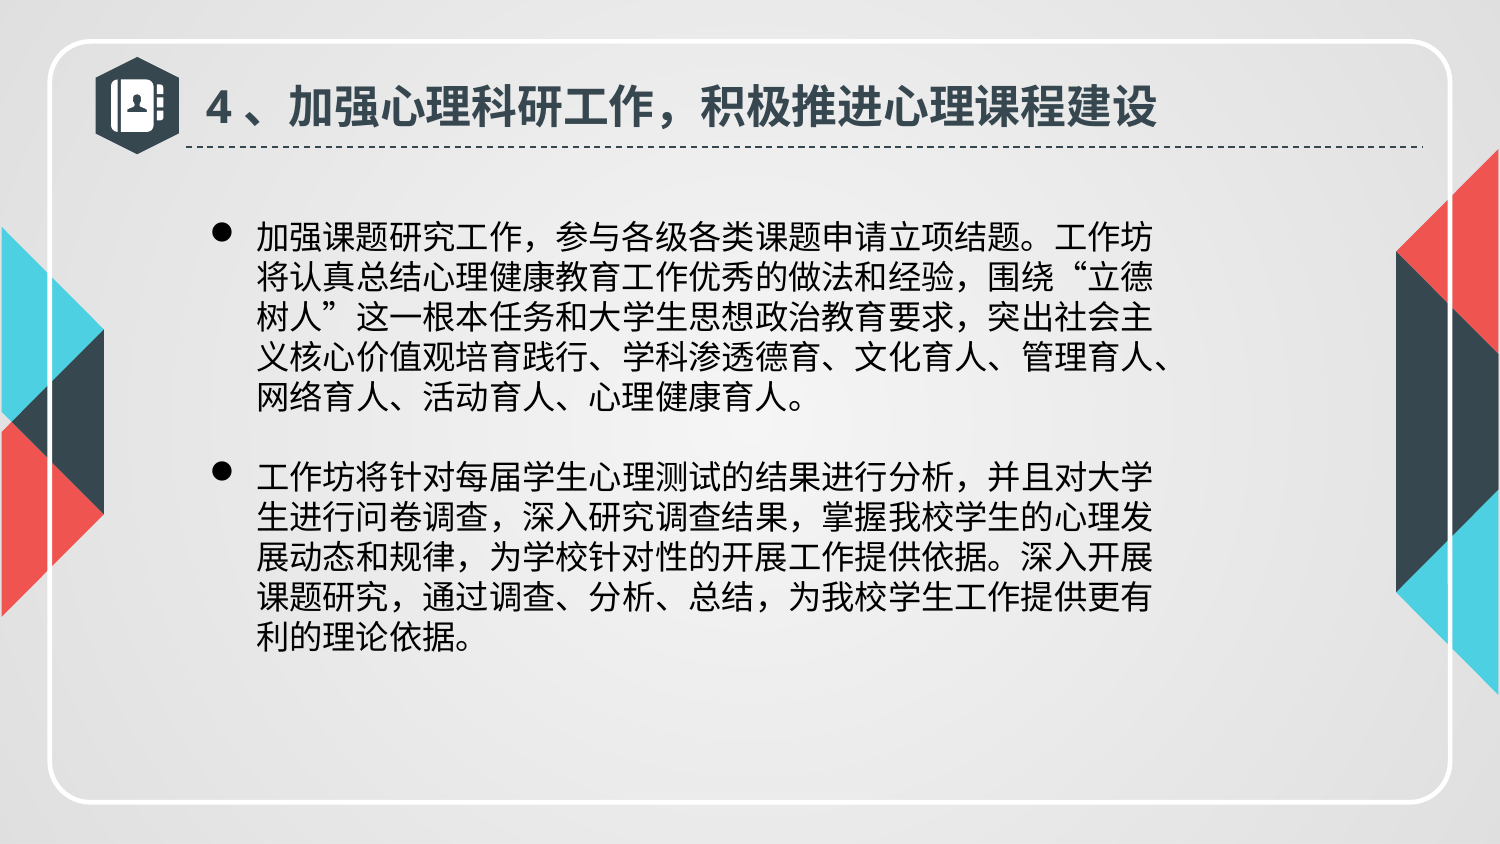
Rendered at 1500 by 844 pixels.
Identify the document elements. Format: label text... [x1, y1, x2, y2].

text_box 加强课题研究工作，参与各级各类课题申请立项结题。工作坊将认真总结心理健康教育工作优秀的做法和经验，围绕“立德树人”这一根本任务和大学生思想政治教育要求，突出社会主义核心价值观培育践行、学科渗透德育、文化育人、管理育人、网络育人、活动育人、心理健康育人。 工作坊将针对每届学生心理测试的结果进行分析，并且对大学生进行问卷调查，深入研究调查结果，掌握我校学生的心理发展动态和规律，为学校针对性的开展工作提供依据。深入开展课题研究，通过调查、分析、总结，为我校学生工作提供更有利的理论依据。 [194, 209, 1199, 664]
text_box 4、加强心理科研工作，积极推进心理课程建设 [191, 70, 1264, 141]
picture [0, 0, 1500, 844]
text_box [95, 56, 179, 155]
